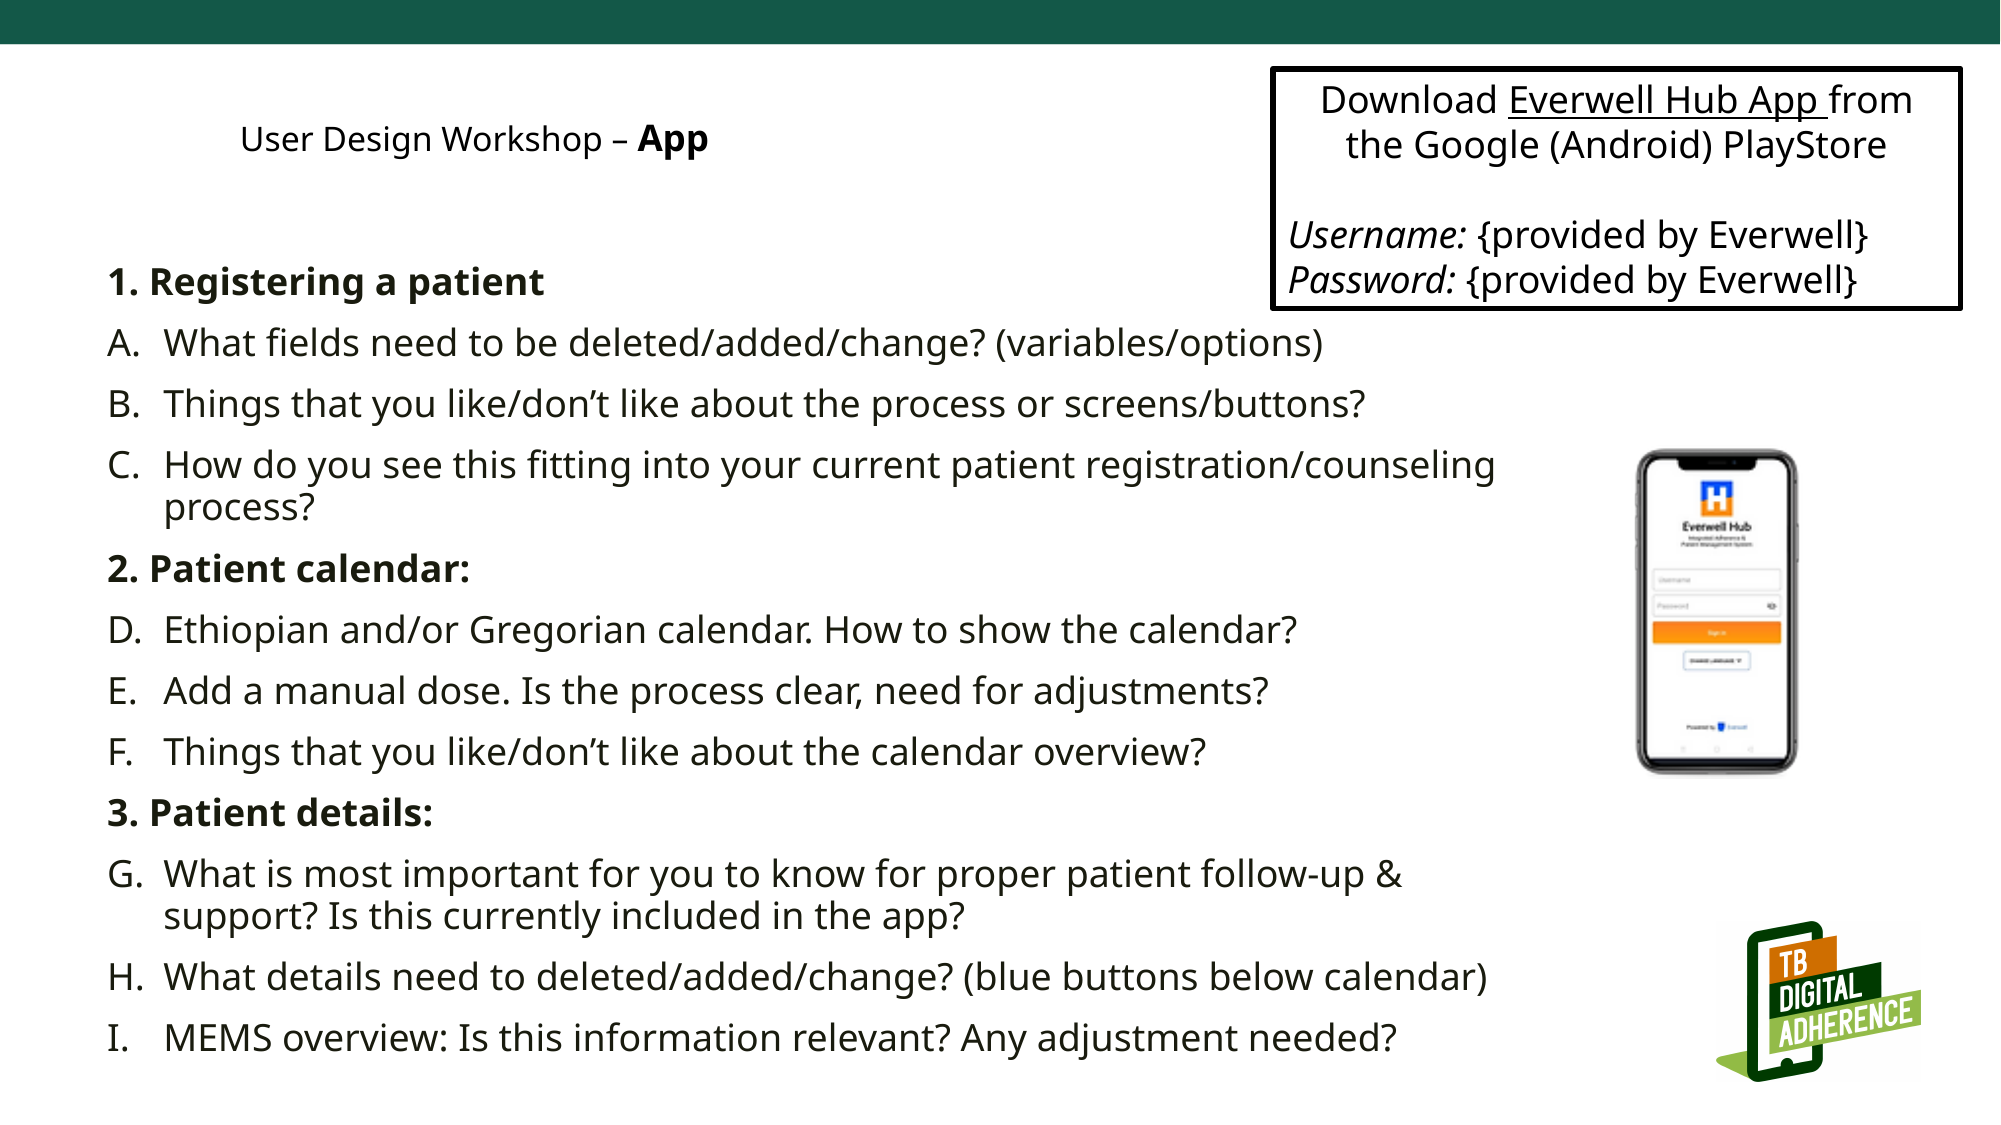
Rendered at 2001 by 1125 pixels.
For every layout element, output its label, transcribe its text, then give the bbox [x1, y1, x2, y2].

text_box Download Everwell Hub App from the Google (Android) PlayStore Username: {provided by Everwell} Password: {provided by Everwell} [1270, 66, 1963, 311]
picture [0, 0, 2001, 1125]
text_box User Design Workshop – App [224, 112, 1270, 211]
text_box 1. Registering a patient What fields need to be deleted/added/change? (variables/options) Things that you like/don’t like about the process or screens/buttons? How do you see this fitting into your current patient registration/counseling process? 2. Patient calendar: Ethiopian and/or Gregorian calendar. How to show the calendar? Add a manual dose. Is the process clear, need for adjustments? Things that you like/don’t like about the calendar overview? 3. Patient details: What is most important for you to know for proper patient follow-up & support? Is this currently included in the app? What details need to deleted/added/change? (blue buttons below calendar) MEMS overview: Is this information relevant? Any adjustment needed? [92, 254, 1571, 1074]
